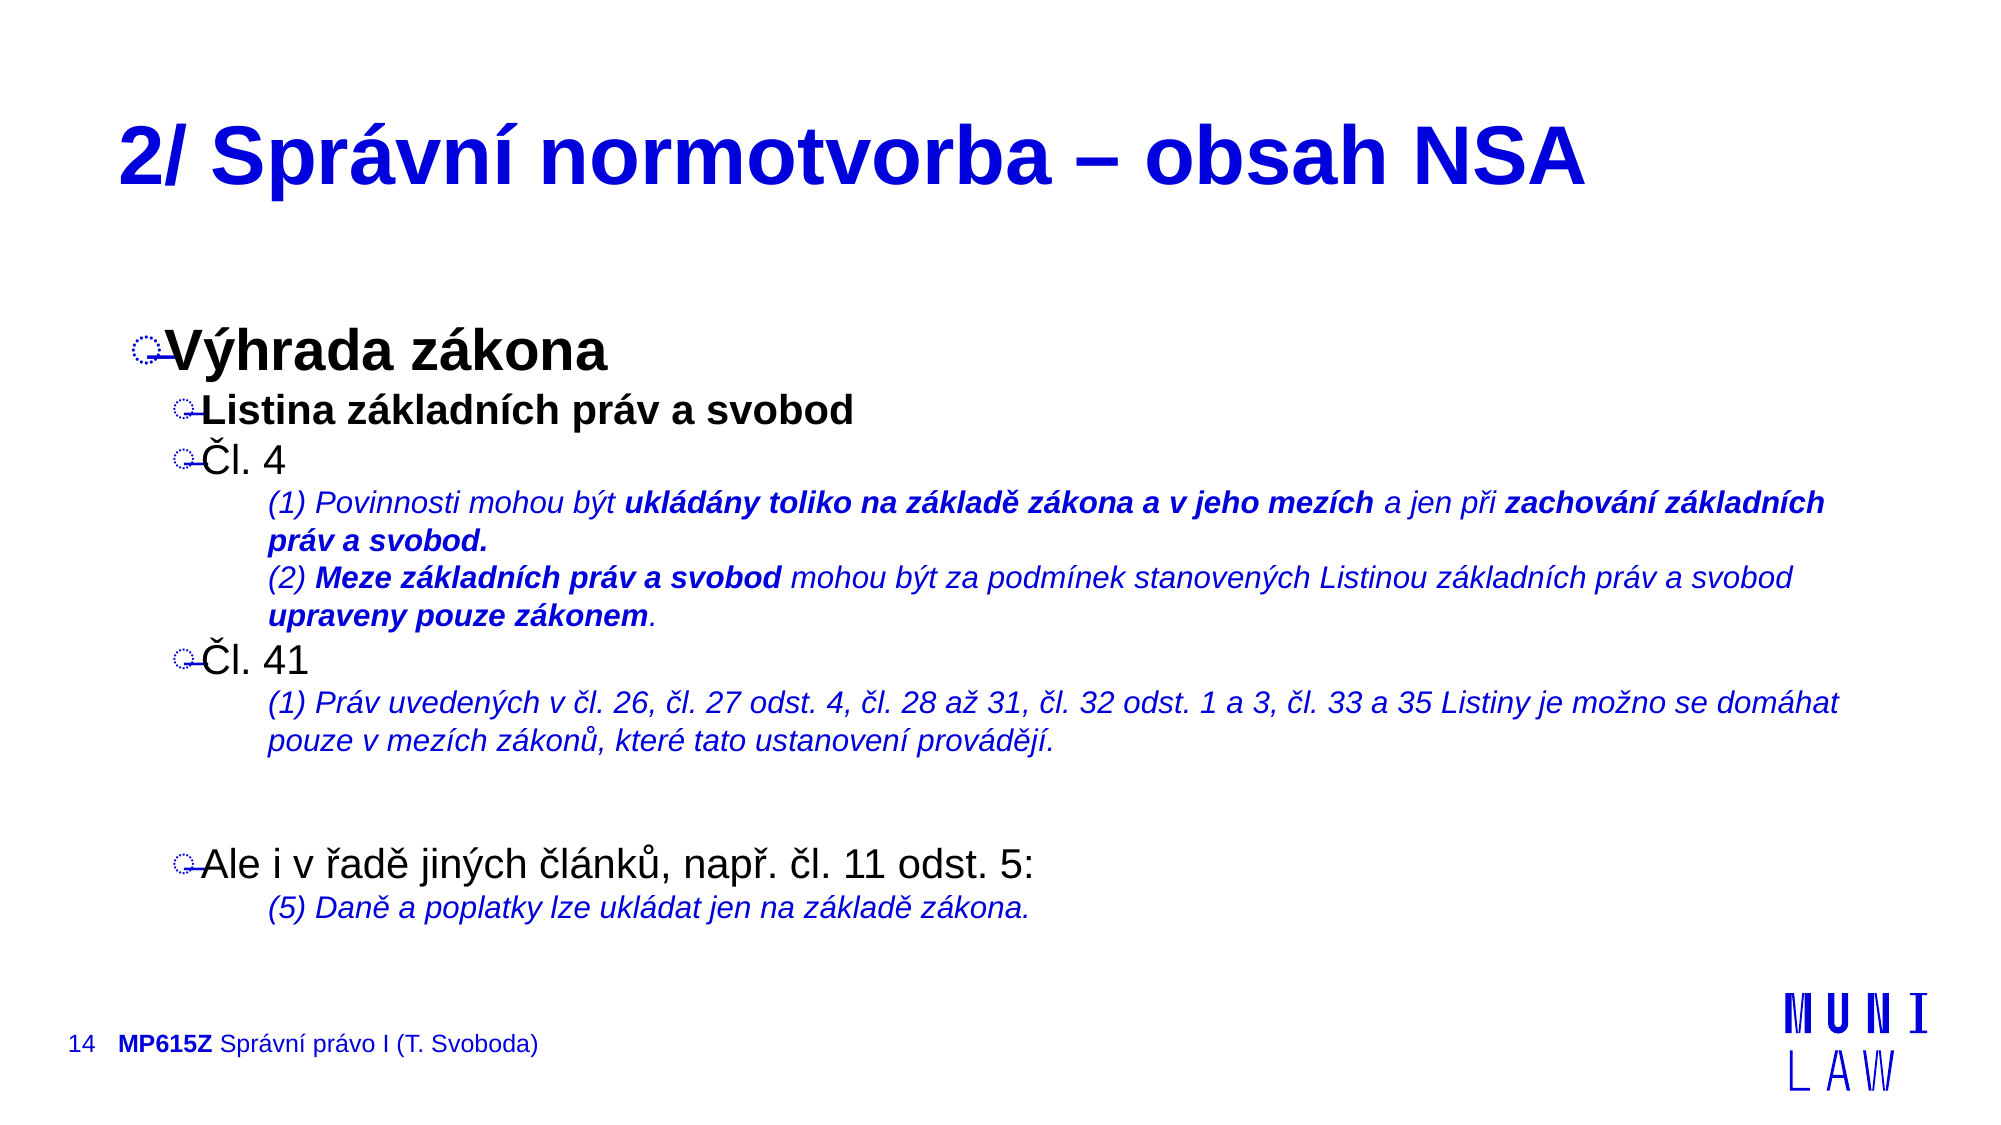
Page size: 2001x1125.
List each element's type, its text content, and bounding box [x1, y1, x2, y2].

slide_number 14 [67, 1021, 110, 1063]
footer MP615Z Správní právo I (T. Svoboda) [118, 1021, 1418, 1063]
title 2/ Správní normotvorba – obsah NSA [118, 118, 1883, 193]
list Výhrada zákona Listina základních práv a svobod Čl. 4 (1) Povinnosti mohou být ukládány toliko na základě zákona a v jeho mezích a jen při zachování základních práv a svobod. (2) Meze základních práv a svobod mohou být za podmínek stanovených Listinou základních práv a svobod upraveny pouze zákonem. Čl. 41 (1) Práv uvedených v čl. 26, čl. 27 odst. 4, čl. 28 až 31, čl. 32 odst. 1 a 3, čl. 33 a 35 Listiny je možno se domáhat pouze v mezích zákonů, které tato ustanovení provádějí. Ale i v řadě jiných článků, např. čl. 11 odst. 5: (5) Daně a poplatky lze ukládat jen na základě zákona. [118, 277, 1883, 957]
